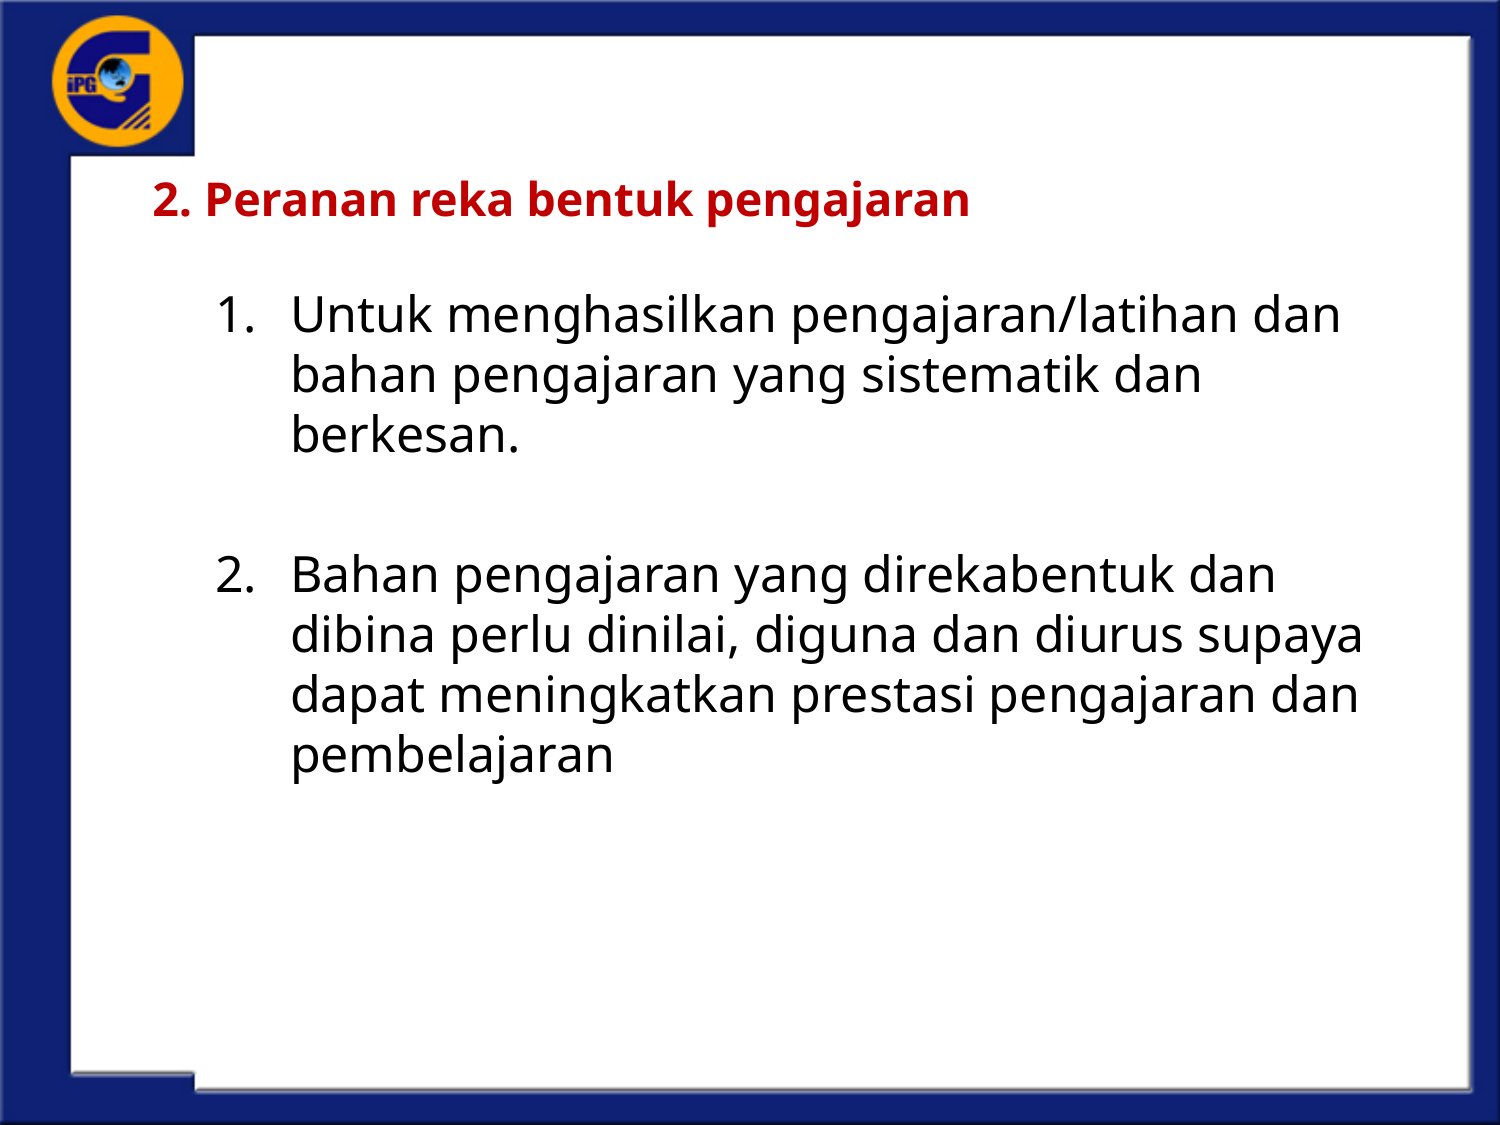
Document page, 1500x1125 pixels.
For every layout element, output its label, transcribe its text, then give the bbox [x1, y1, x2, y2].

picture [0, 0, 1500, 1125]
list Untuk menghasilkan pengajaran/latihan dan bahan pengajaran yang sistematik dan berkesan. Bahan pengajaran yang direkabentuk dan dibina perlu dinilai, diguna dan diurus supaya dapat meningkatkan prestasi pengajaran dan pembelajaran [199, 274, 1405, 994]
title 2. Peranan reka bentuk pengajaran [137, 162, 1475, 234]
